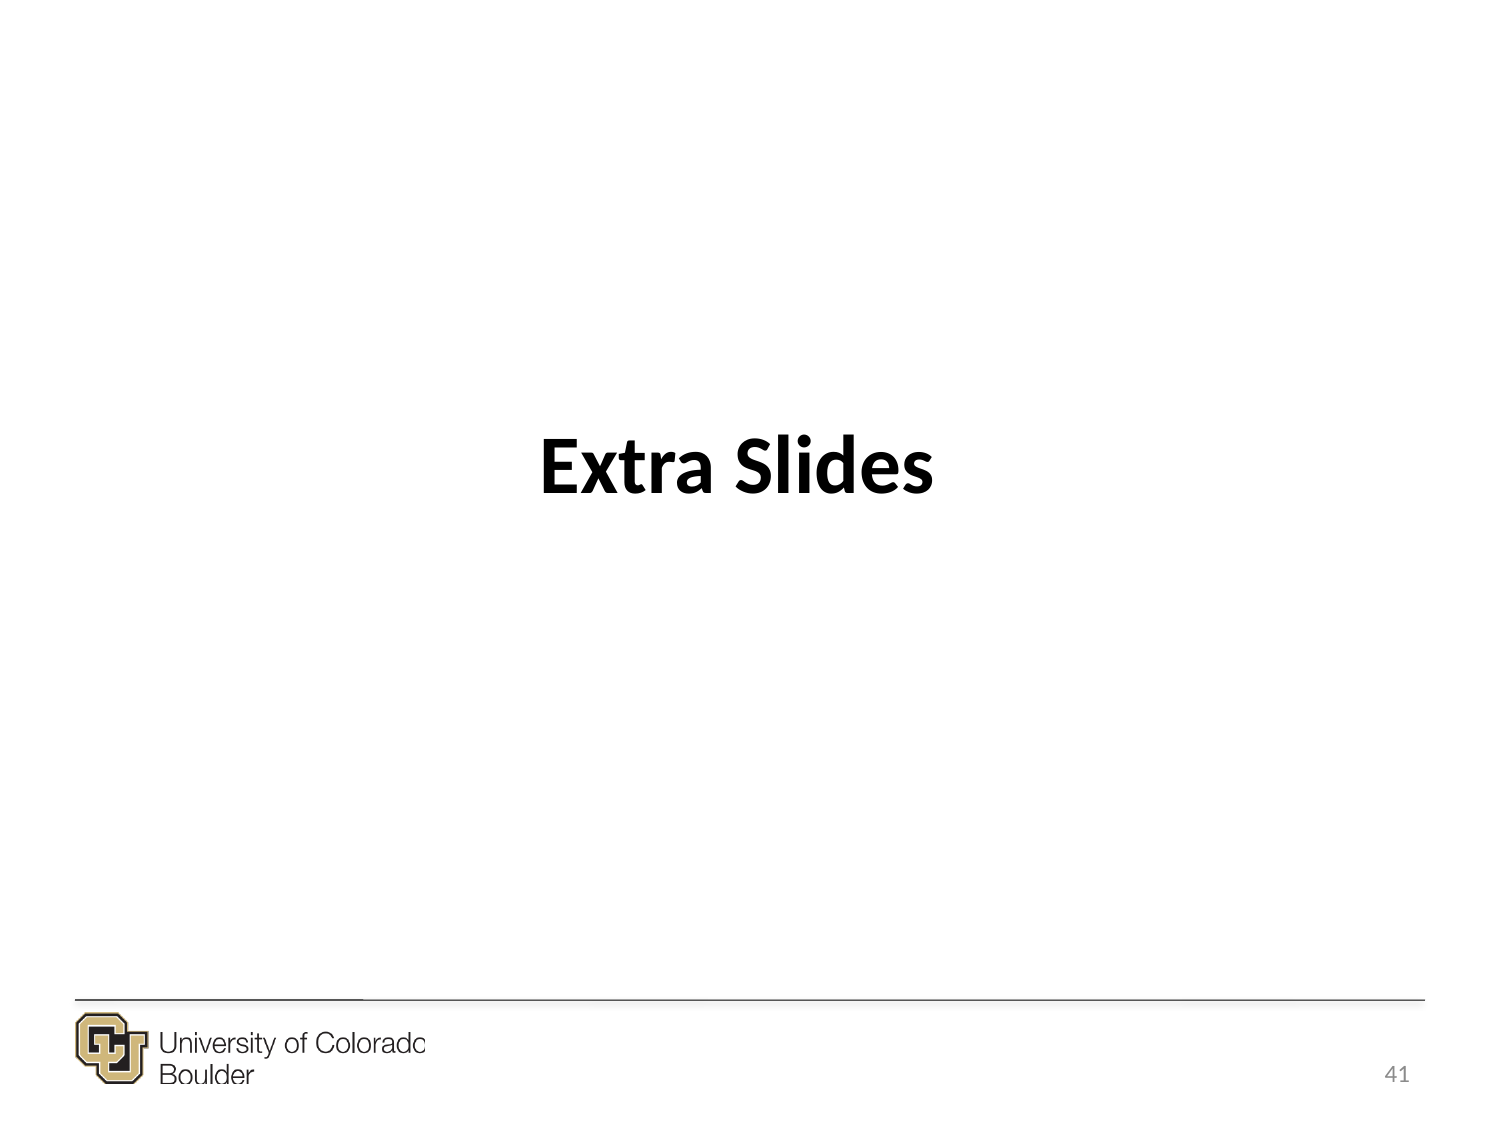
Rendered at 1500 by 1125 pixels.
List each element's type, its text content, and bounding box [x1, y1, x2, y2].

text_box Extra Slides [261, 402, 1214, 518]
slide_number 41 [1074, 1042, 1425, 1103]
